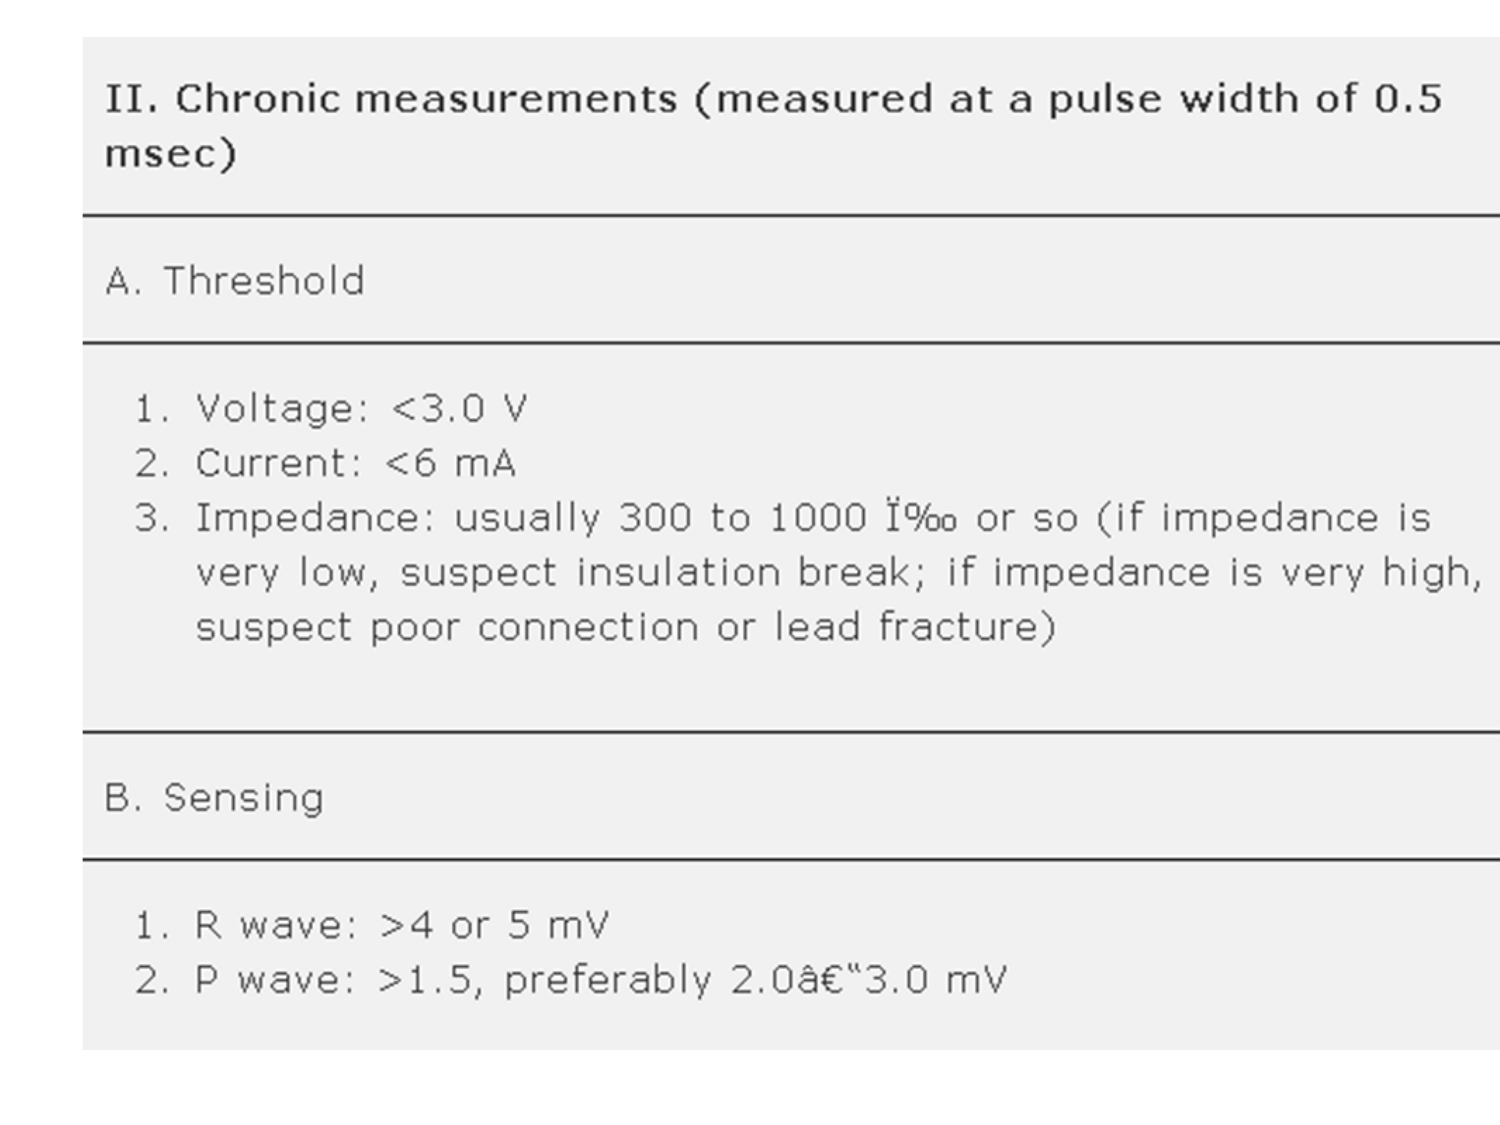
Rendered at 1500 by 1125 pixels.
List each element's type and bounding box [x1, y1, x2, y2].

picture [82, 37, 1500, 1051]
